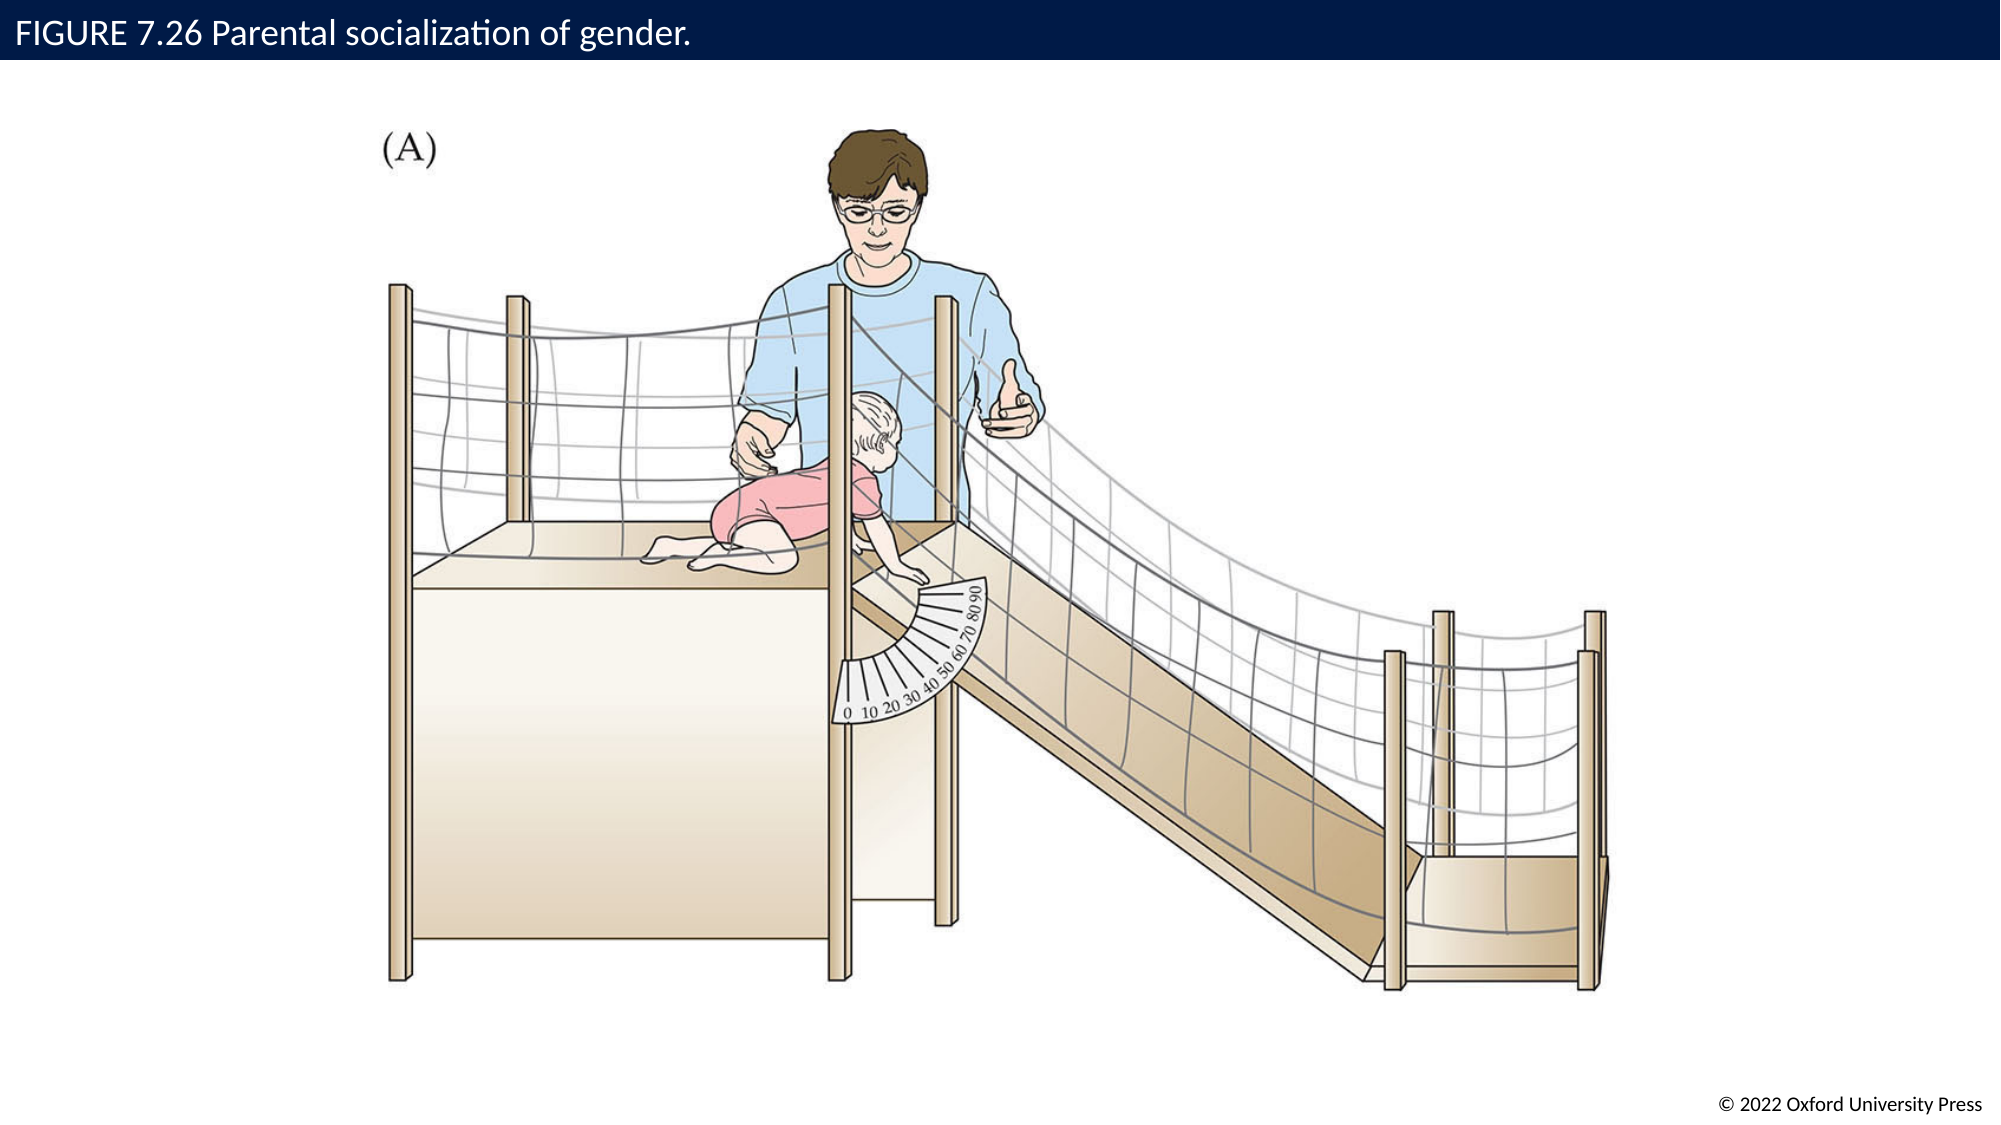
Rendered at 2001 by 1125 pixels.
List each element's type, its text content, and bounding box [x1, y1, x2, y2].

title FIGURE 7.26 Parental socialization of gender. [0, 0, 2000, 60]
picture [379, 129, 1621, 996]
